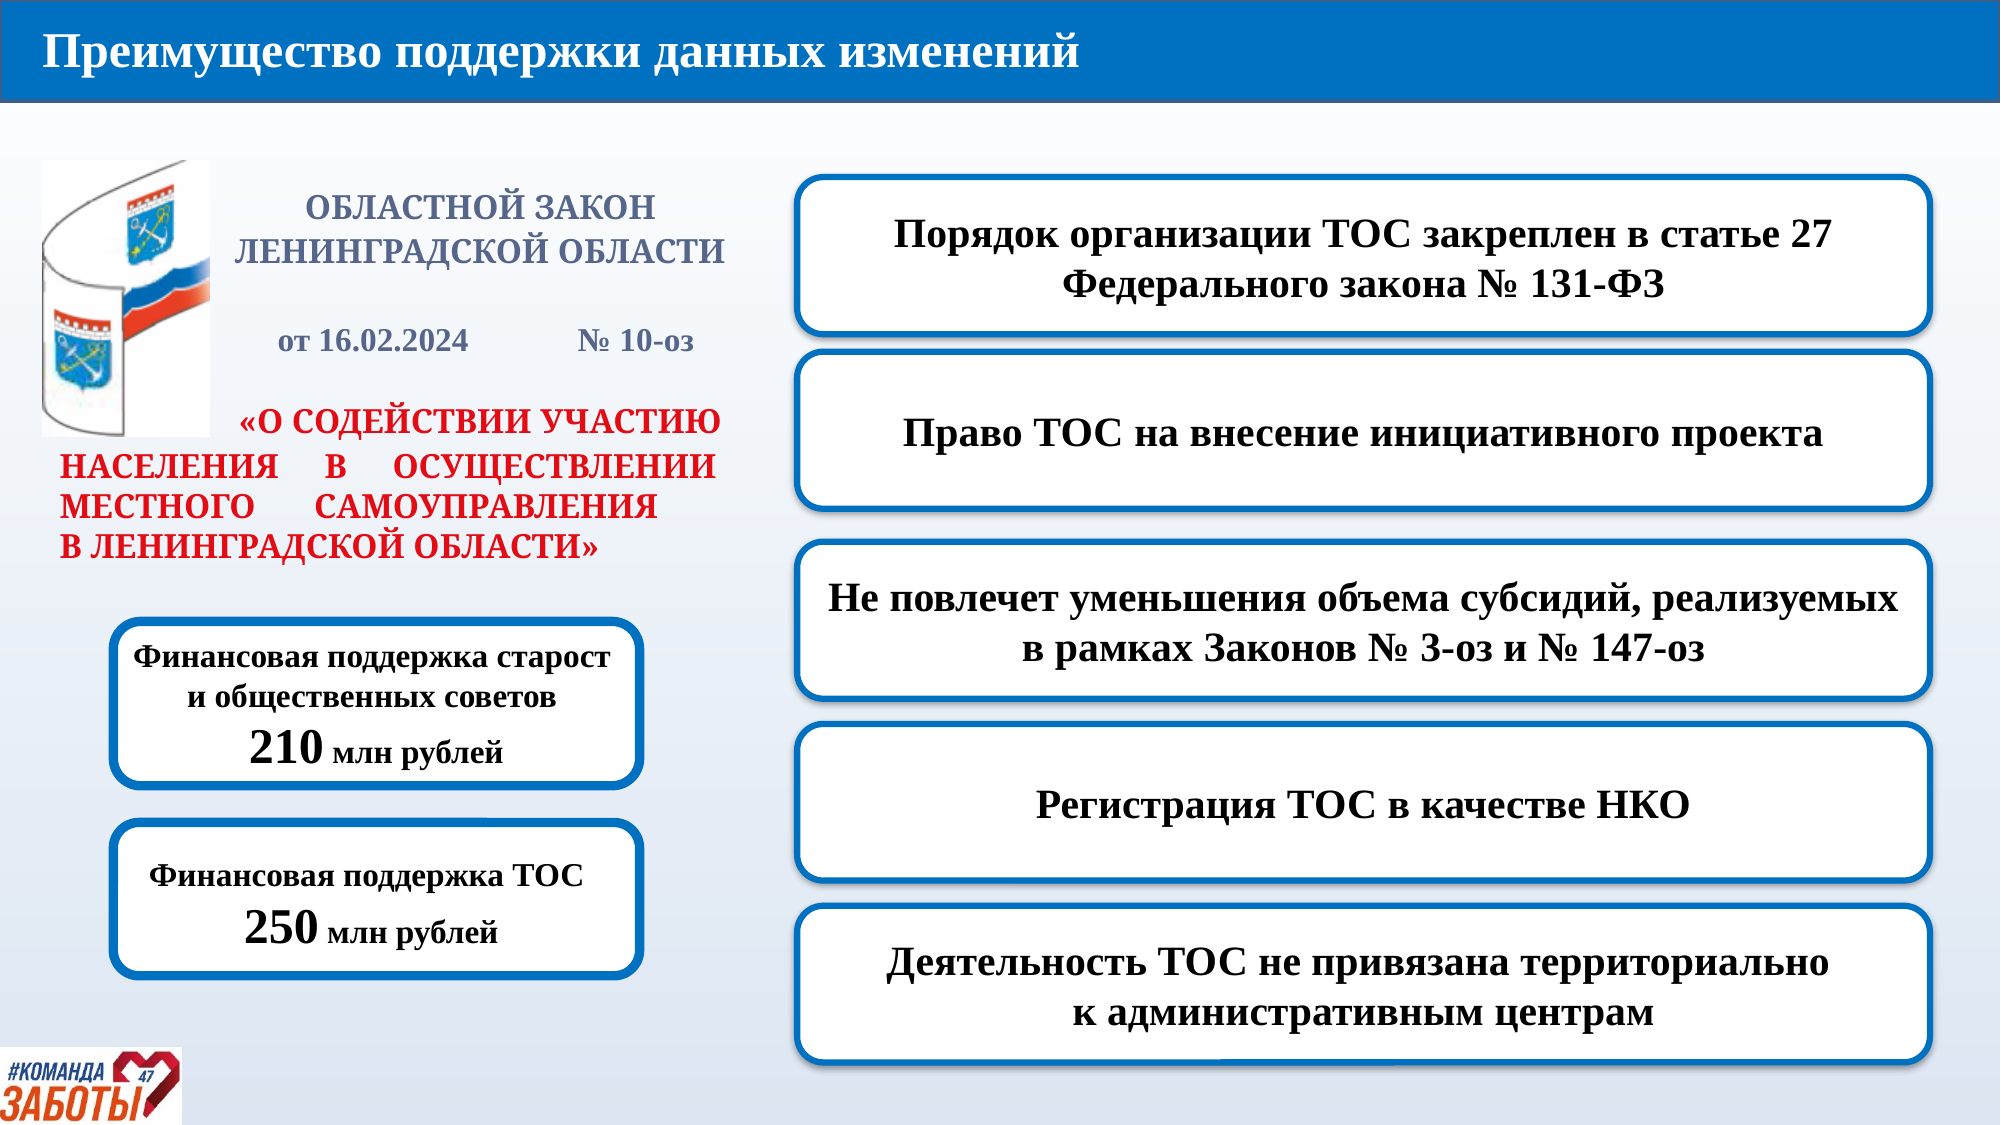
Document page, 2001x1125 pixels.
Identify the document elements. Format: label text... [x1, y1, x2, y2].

text_box Деятельность ТОС не привязана территориально к административным центрам [796, 905, 1931, 1064]
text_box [0, 0, 2000, 102]
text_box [42, 160, 742, 575]
picture [0, 1047, 182, 1125]
text_box Право ТОС на внесение инициативного проекта [796, 350, 1931, 510]
text_box Порядок организации ТОС закреплен в статье 27 Федерального закона № 131-ФЗ [796, 176, 1931, 335]
text_box Не повлечет уменьшения объема субсидий, реализуемых в рамках Законов № 3-оз и № 147-оз [796, 540, 1931, 700]
text_box Регистрация ТОС в качестве НКО [796, 723, 1931, 882]
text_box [113, 621, 640, 794]
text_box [113, 822, 640, 976]
